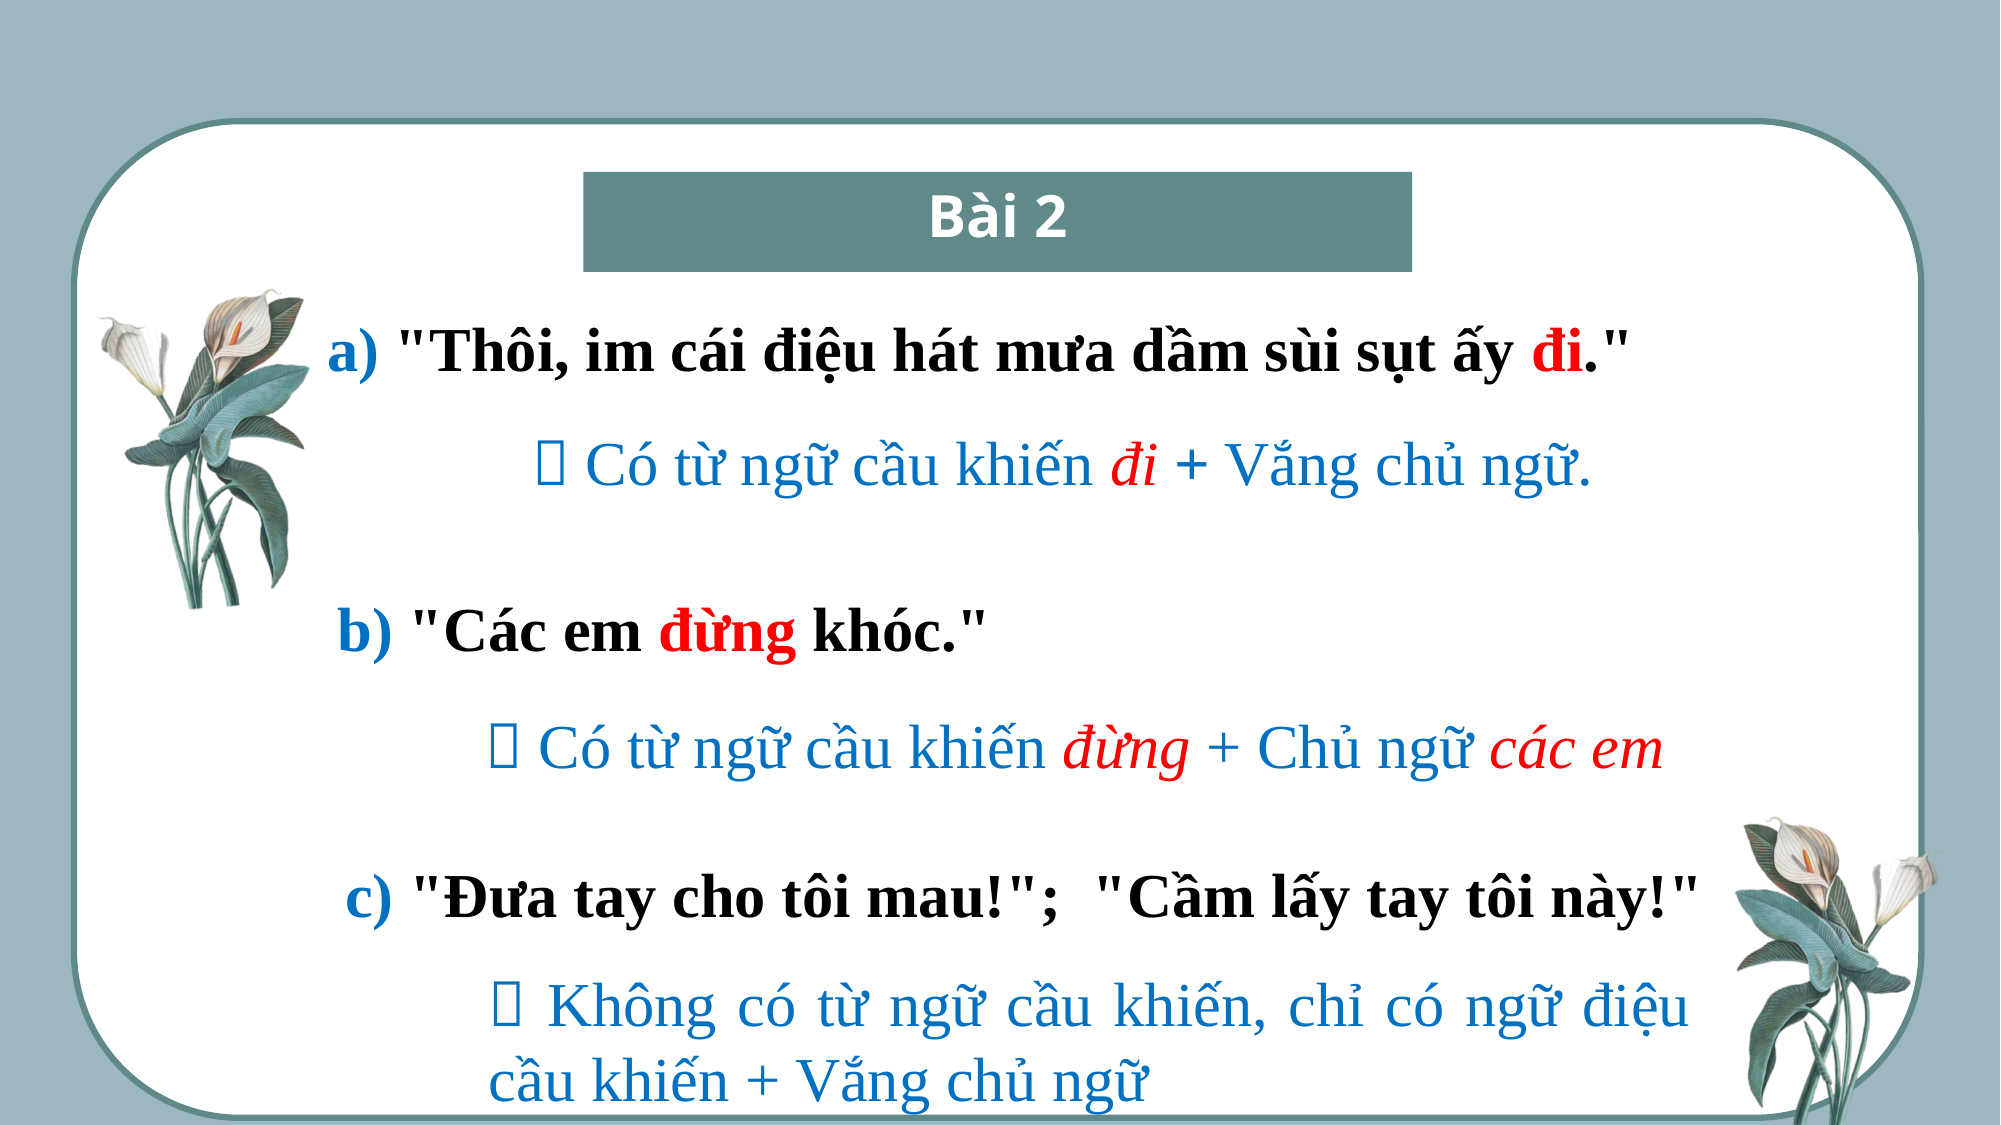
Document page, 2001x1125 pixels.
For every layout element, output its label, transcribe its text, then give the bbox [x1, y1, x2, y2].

text_box b) "Các em đừng khóc." [319, 579, 1757, 673]
text_box  Có từ ngữ cầu khiến đừng + Chủ ngữ các em [467, 697, 2000, 791]
text_box c) "Đưa tay cho tôi mau!"; "Cầm lấy tay tôi này!" [327, 846, 1711, 940]
text_box Bài 2 [583, 171, 1413, 272]
picture [1709, 807, 1956, 1125]
text_box  Có từ ngữ cầu khiến đi + Vắng chủ ngữ. [364, 413, 2000, 507]
text_box a) "Thôi, im cái điệu hát mưa dầm sùi sụt ấy đi." [330, 300, 2000, 394]
picture [85, 281, 336, 619]
text_box  Không có từ ngữ cầu khiến, chỉ có ngữ điệu cầu khiến + Vắng chủ ngữ [470, 955, 1709, 1124]
text_box [72, 120, 1923, 1119]
